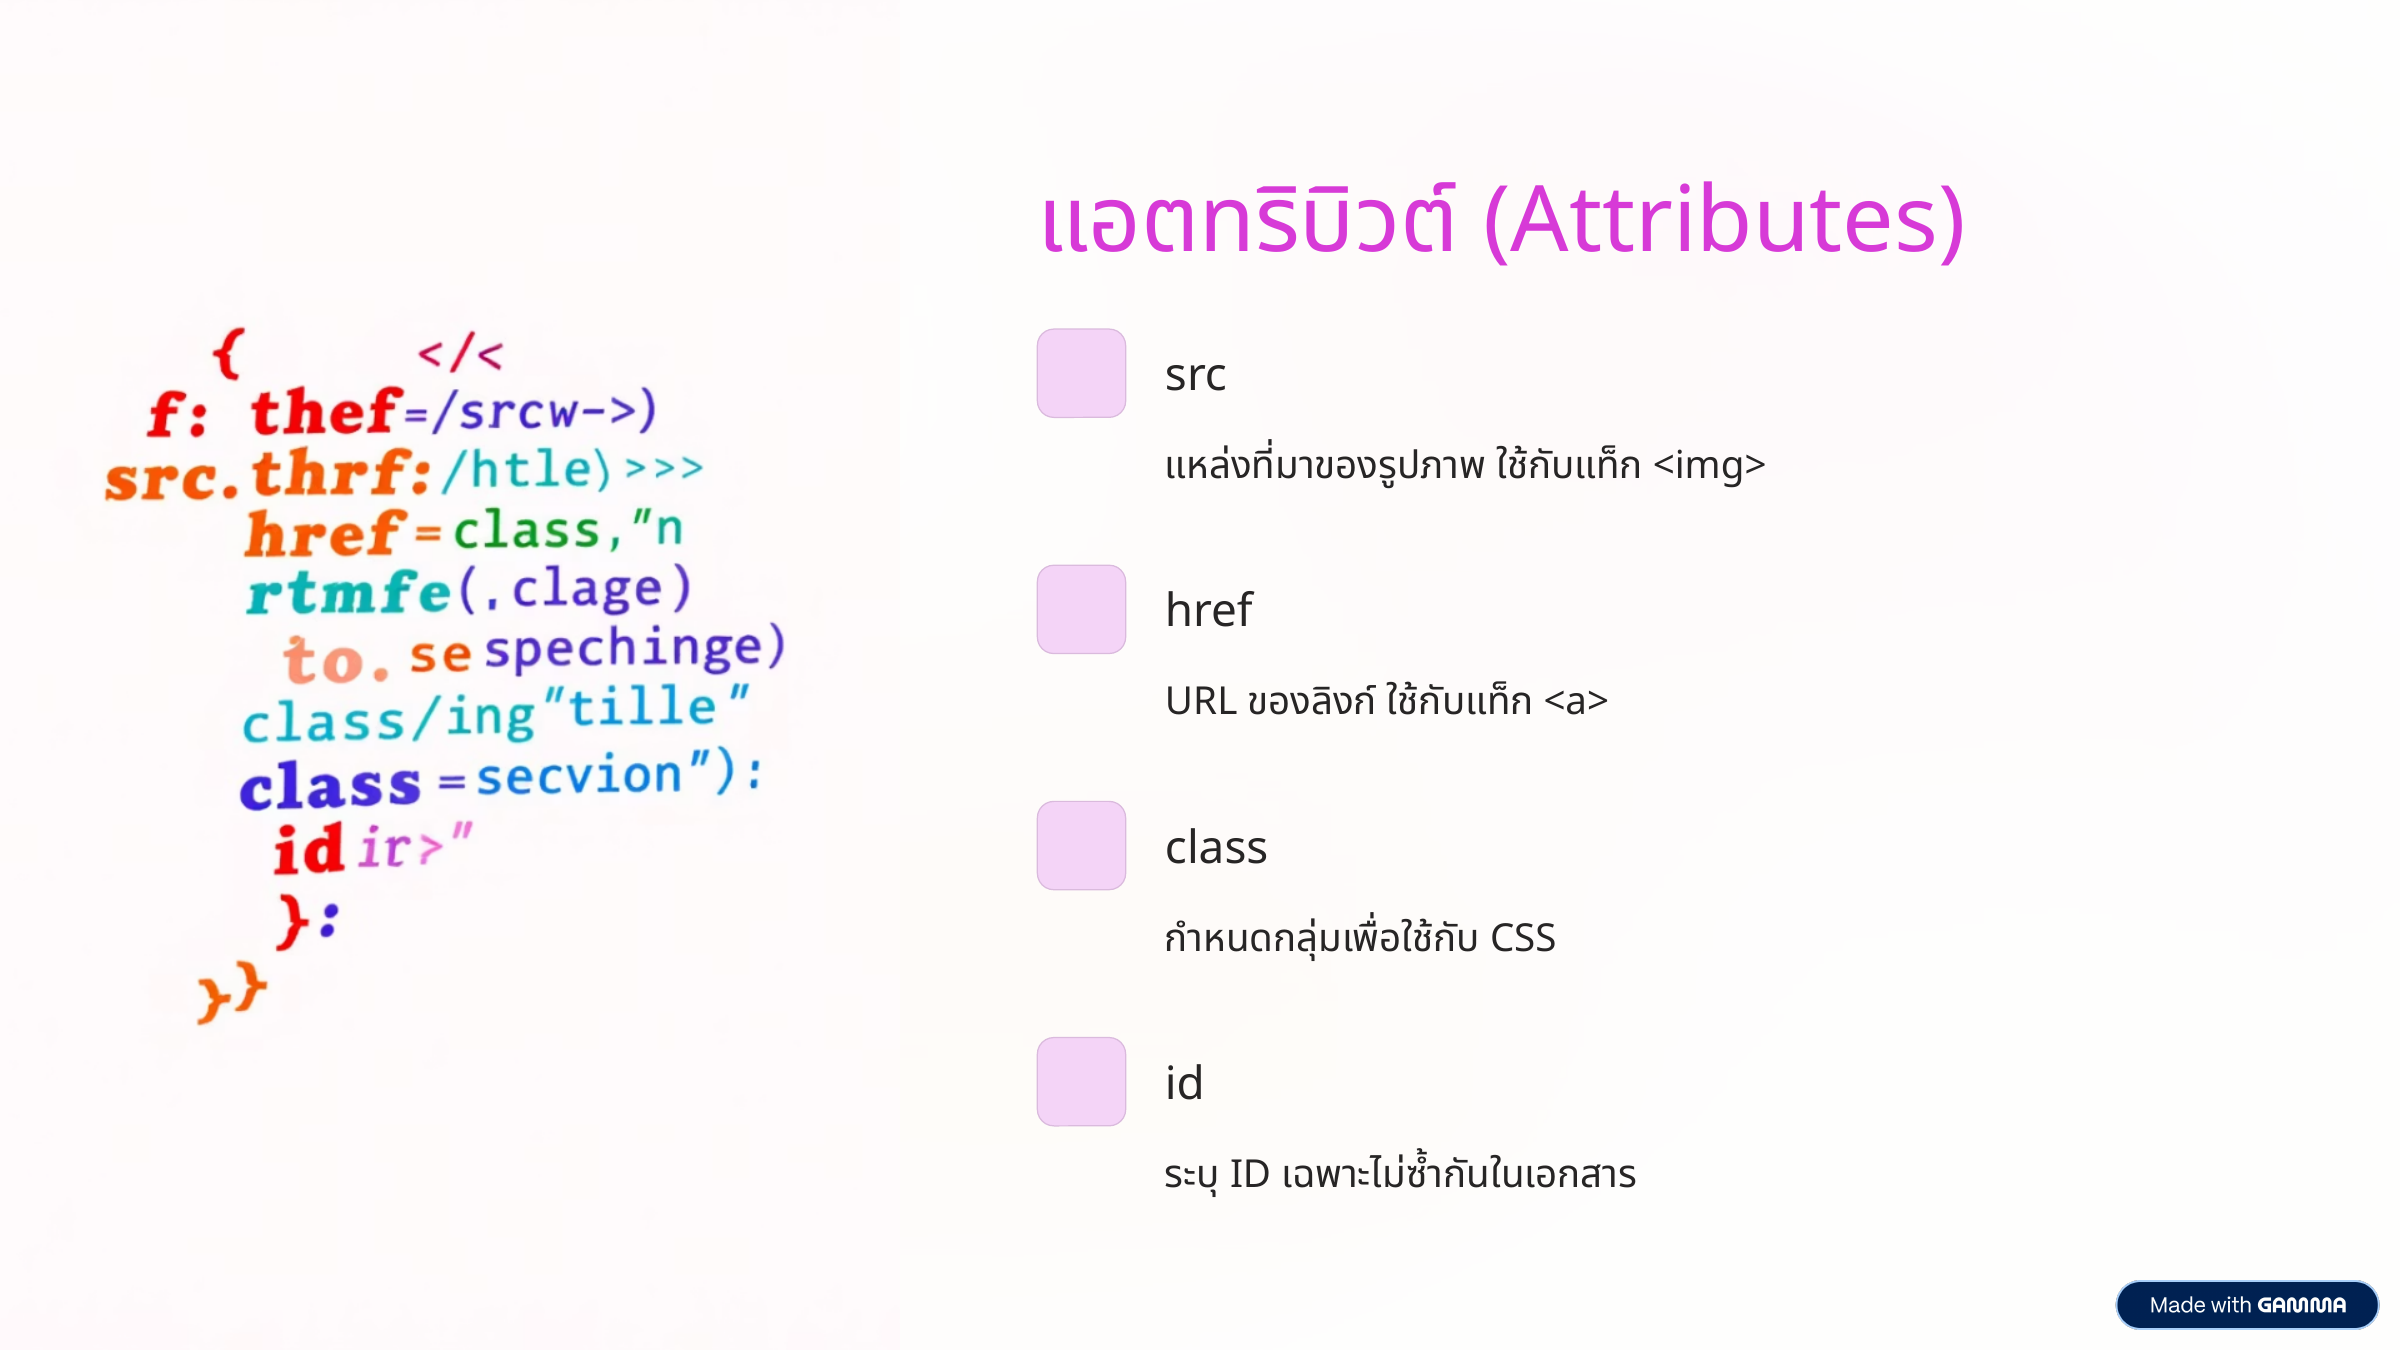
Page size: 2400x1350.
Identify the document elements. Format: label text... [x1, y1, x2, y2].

text_box กำหนดกลุ่มเพื่อใช้กับ CSS [1165, 896, 2263, 959]
text_box ระบุ ID เฉพาะไม่ซ้ำกันในเอกสาร [1165, 1132, 2263, 1196]
picture [2106, 1271, 2389, 1339]
text_box class [1165, 814, 1627, 873]
picture [0, 0, 900, 1350]
text_box แหล่งที่มาของรูปภาพ ใช้กับแท็ก <img> [1165, 423, 2263, 487]
text_box [1037, 565, 1126, 654]
text_box id [1165, 1051, 1627, 1109]
text_box แอตทริบิวต์ (Attributes) [1037, 154, 1971, 271]
text_box [1037, 801, 1126, 890]
text_box URL ของลิงก์ ใช้กับแท็ก <a> [1165, 660, 2263, 723]
text_box [1037, 1037, 1126, 1126]
text_box [1037, 329, 1126, 418]
text_box src [1165, 342, 1627, 401]
text_box href [1165, 578, 1627, 637]
